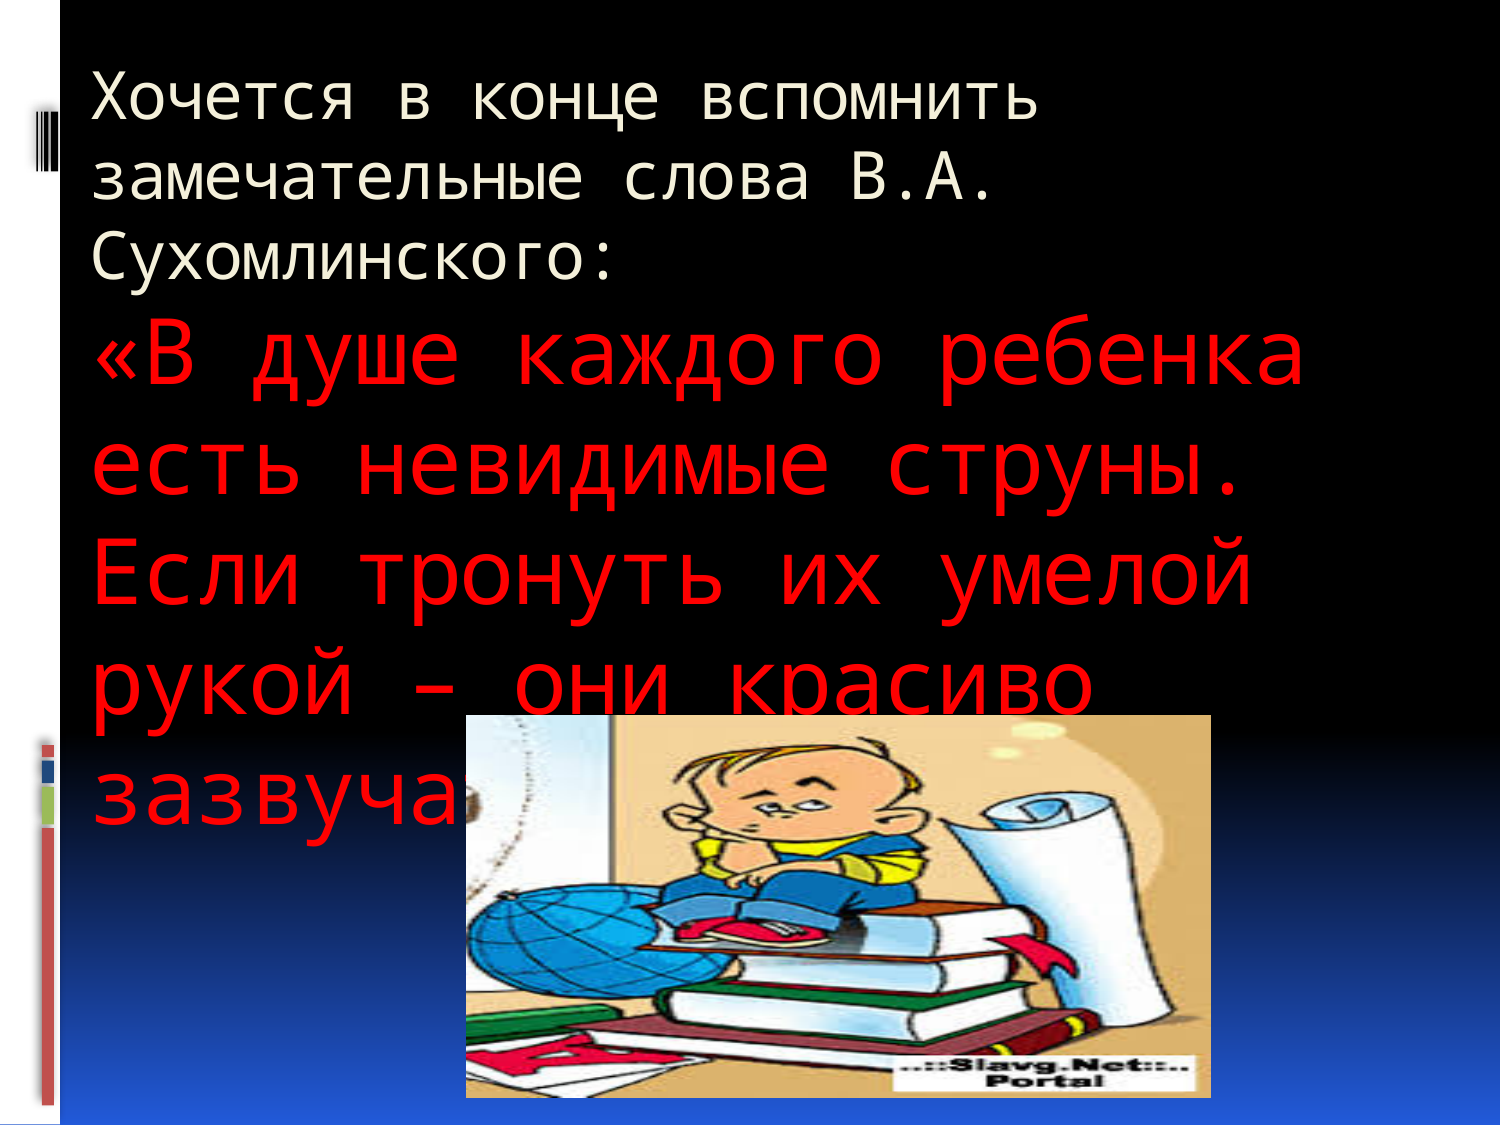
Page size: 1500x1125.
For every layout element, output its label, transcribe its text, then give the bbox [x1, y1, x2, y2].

picture [466, 715, 1211, 1098]
title Хочется в конце вспомнить замечательные слова В.А. Сухомлинского: «В душе каждого ребенка есть невидимые струны. Если тронуть их умелой рукой – они красиво зазвучат». [75, 45, 1425, 1047]
